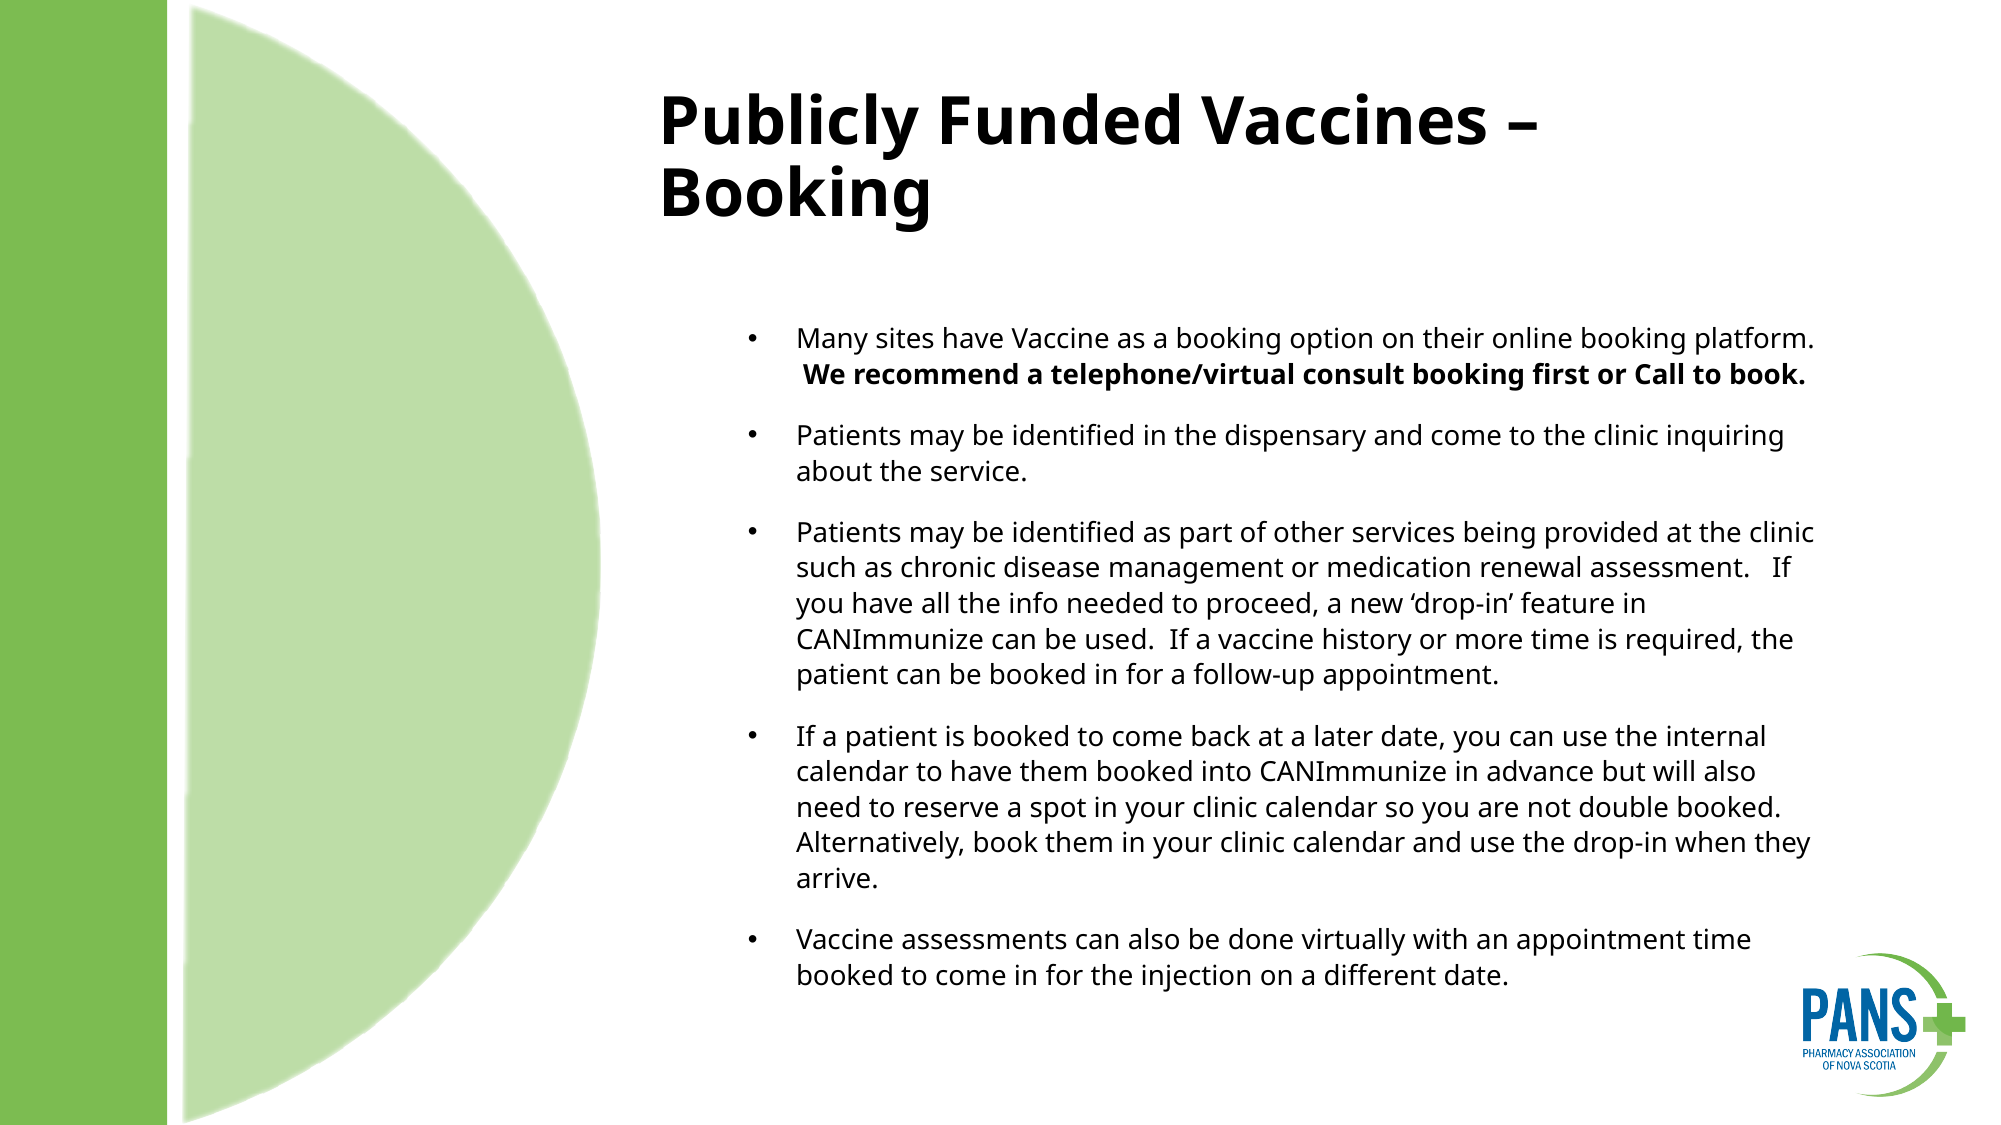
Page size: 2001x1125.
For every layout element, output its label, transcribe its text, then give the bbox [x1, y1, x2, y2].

list Many sites have Vaccine as a booking option on their online booking platform. We recommend a telephone/virtual consult booking first or Call to book. Patients may be identified in the dispensary and come to the clinic inquiring about the service. Patients may be identified as part of other services being provided at the clinic such as chronic disease management or medication renewal assessment. If you have all the info needed to proceed, a new ‘drop-in’ feature in CANImmunize can be used. If a vaccine history or more time is required, the patient can be booked in for a follow-up appointment. If a patient is booked to come back at a later date, you can use the internal calendar to have them booked into CANImmunize in advance but will also need to reserve a spot in your clinic calendar so you are not double booked. Alternatively, book them in your clinic calendar and use the drop-in when they arrive. Vaccine assessments can also be done virtually with an appointment time booked to come in for the injection on a different date. [655, 267, 1832, 1035]
title Publicly Funded Vaccines – Booking [643, 90, 1832, 239]
text_box [0, 0, 168, 1125]
picture [1803, 953, 1984, 1098]
text_box [187, 13, 599, 1120]
